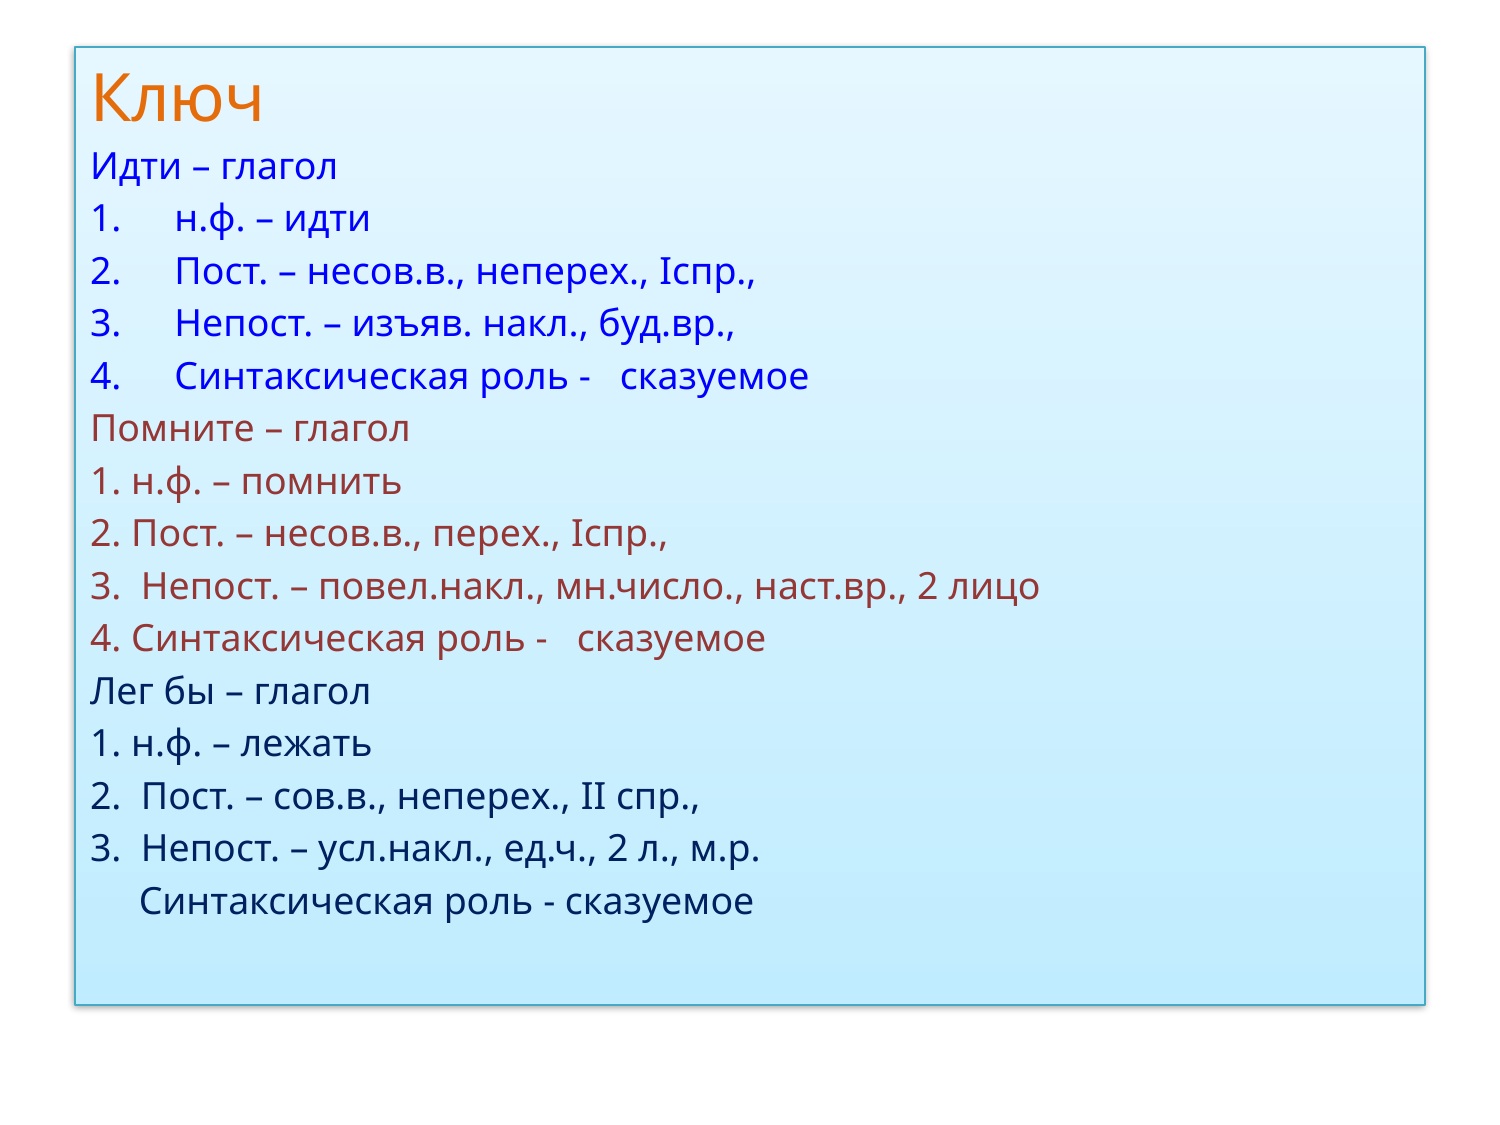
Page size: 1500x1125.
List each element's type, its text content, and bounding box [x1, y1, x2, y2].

list Ключ Идти – глагол н.ф. – идти Пост. – несов.в., неперех., Iспр., Непост. – изъяв. накл., буд.вр., Синтаксическая роль - сказуемое Помните – глагол 1. н.ф. – помнить 2. Пост. – несов.в., перех., Iспр., 3. Непост. – повел.накл., мн.число., наст.вр., 2 лицо 4. Синтаксическая роль - сказуемое Лег бы – глагол 1. н.ф. – лежать 2. Пост. – сов.в., неперех., II спр., 3. Непост. – усл.накл., ед.ч., 2 л., м.р. Синтаксическая роль - сказуемое [74, 46, 1426, 1006]
